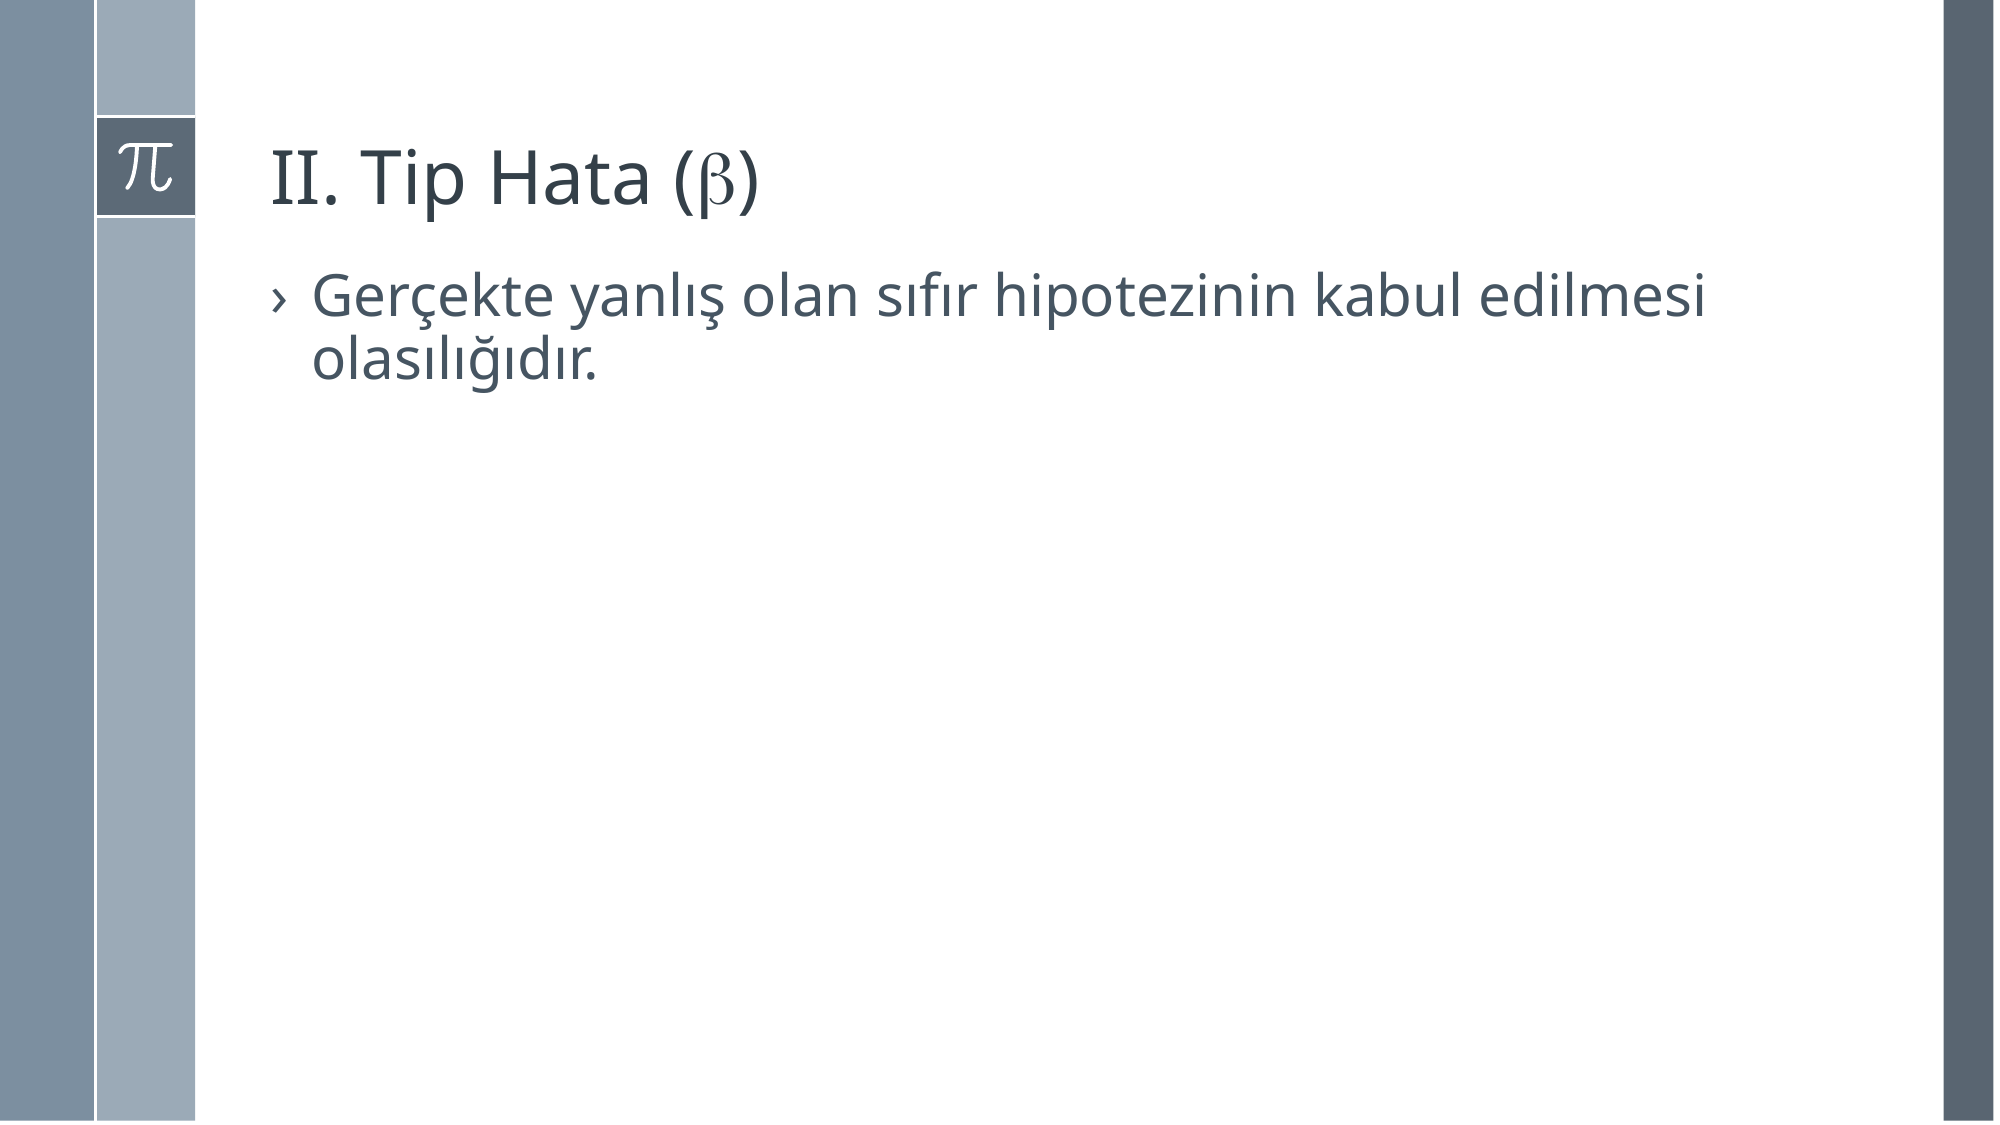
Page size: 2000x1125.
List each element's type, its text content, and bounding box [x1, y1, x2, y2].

title II. Tip Hata () [255, 24, 1861, 229]
list Gerçekte yanlış olan sıfır hipotezinin kabul edilmesi olasılığıdır. [255, 258, 1861, 1009]
